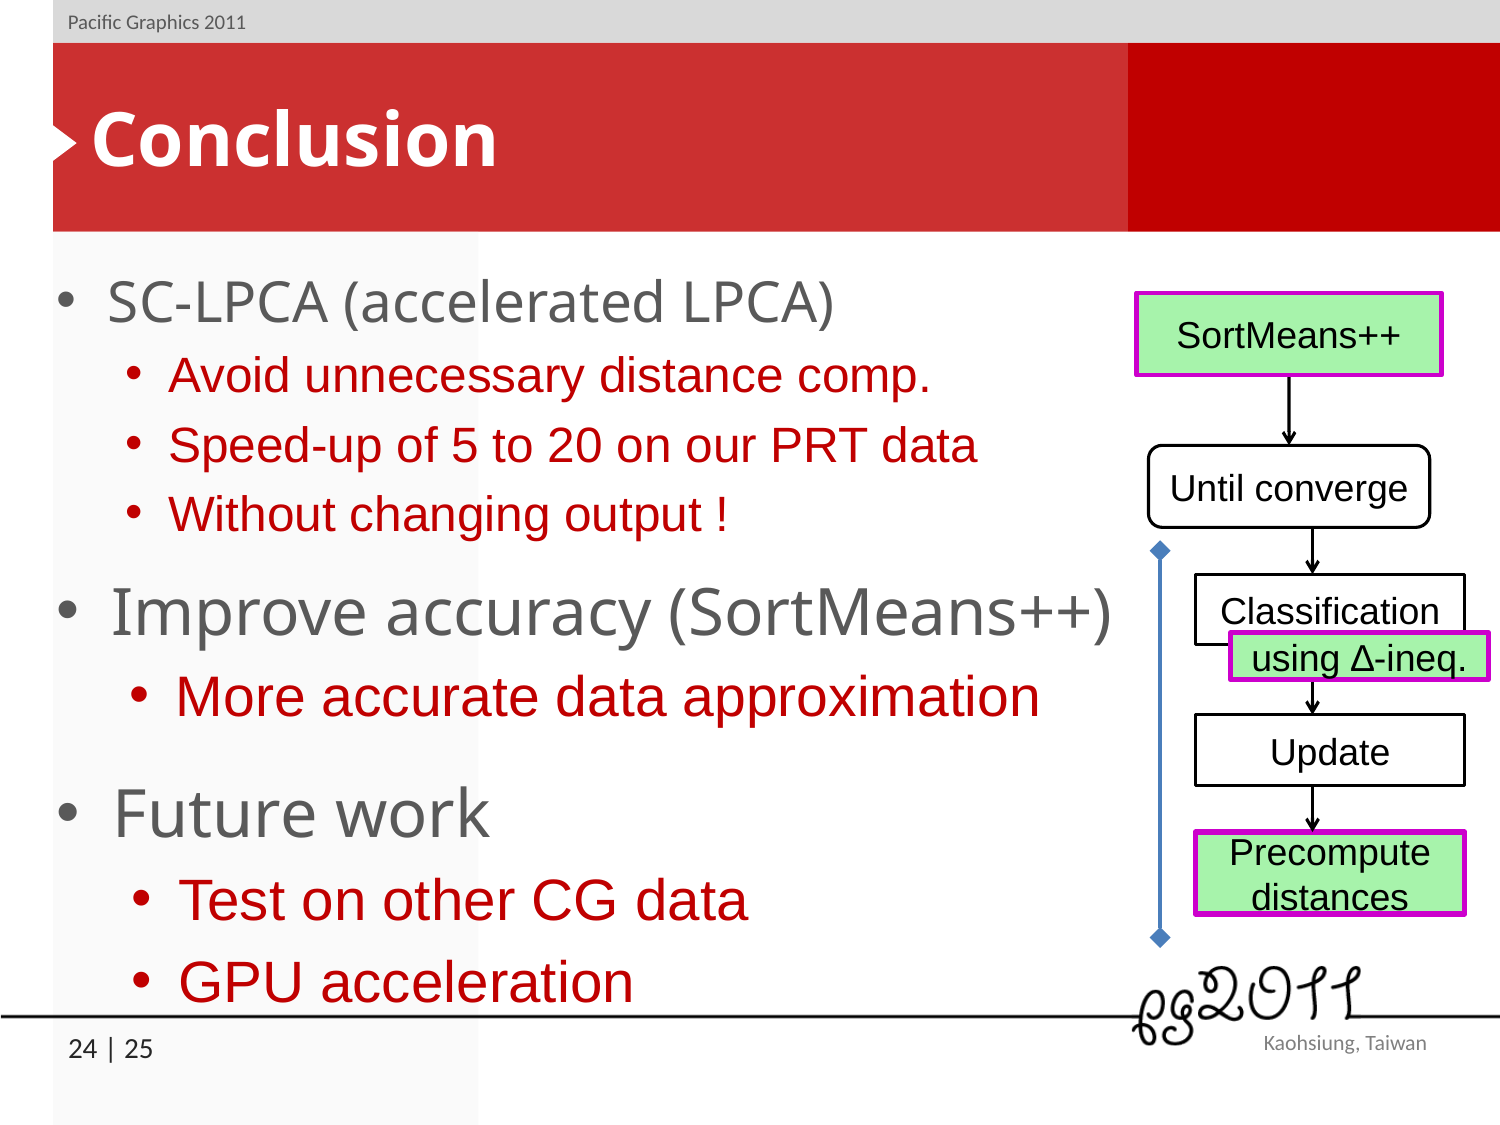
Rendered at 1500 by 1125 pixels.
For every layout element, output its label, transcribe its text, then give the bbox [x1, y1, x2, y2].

text_box Update [1195, 714, 1465, 786]
text_box SortMeans++ [1136, 292, 1442, 376]
title Conclusion [75, 42, 1128, 231]
text_box Improve accuracy (SortMeans++) More accurate data approximation [41, 562, 1132, 740]
picture [0, 940, 1500, 1064]
text_box Future work Test on other CG data GPU acceleration [41, 763, 1102, 1024]
text_box using ∆-ineq. [1230, 632, 1489, 680]
text_box Classification [1195, 574, 1465, 645]
list SC-LPCA (accelerated LPCA) Avoid unnecessary distance comp. Speed-up of 5 to 20 on our PRT data Without changing output ! [41, 257, 1102, 554]
text_box Precompute distances [1195, 832, 1465, 915]
text_box Until converge [1146, 443, 1432, 530]
